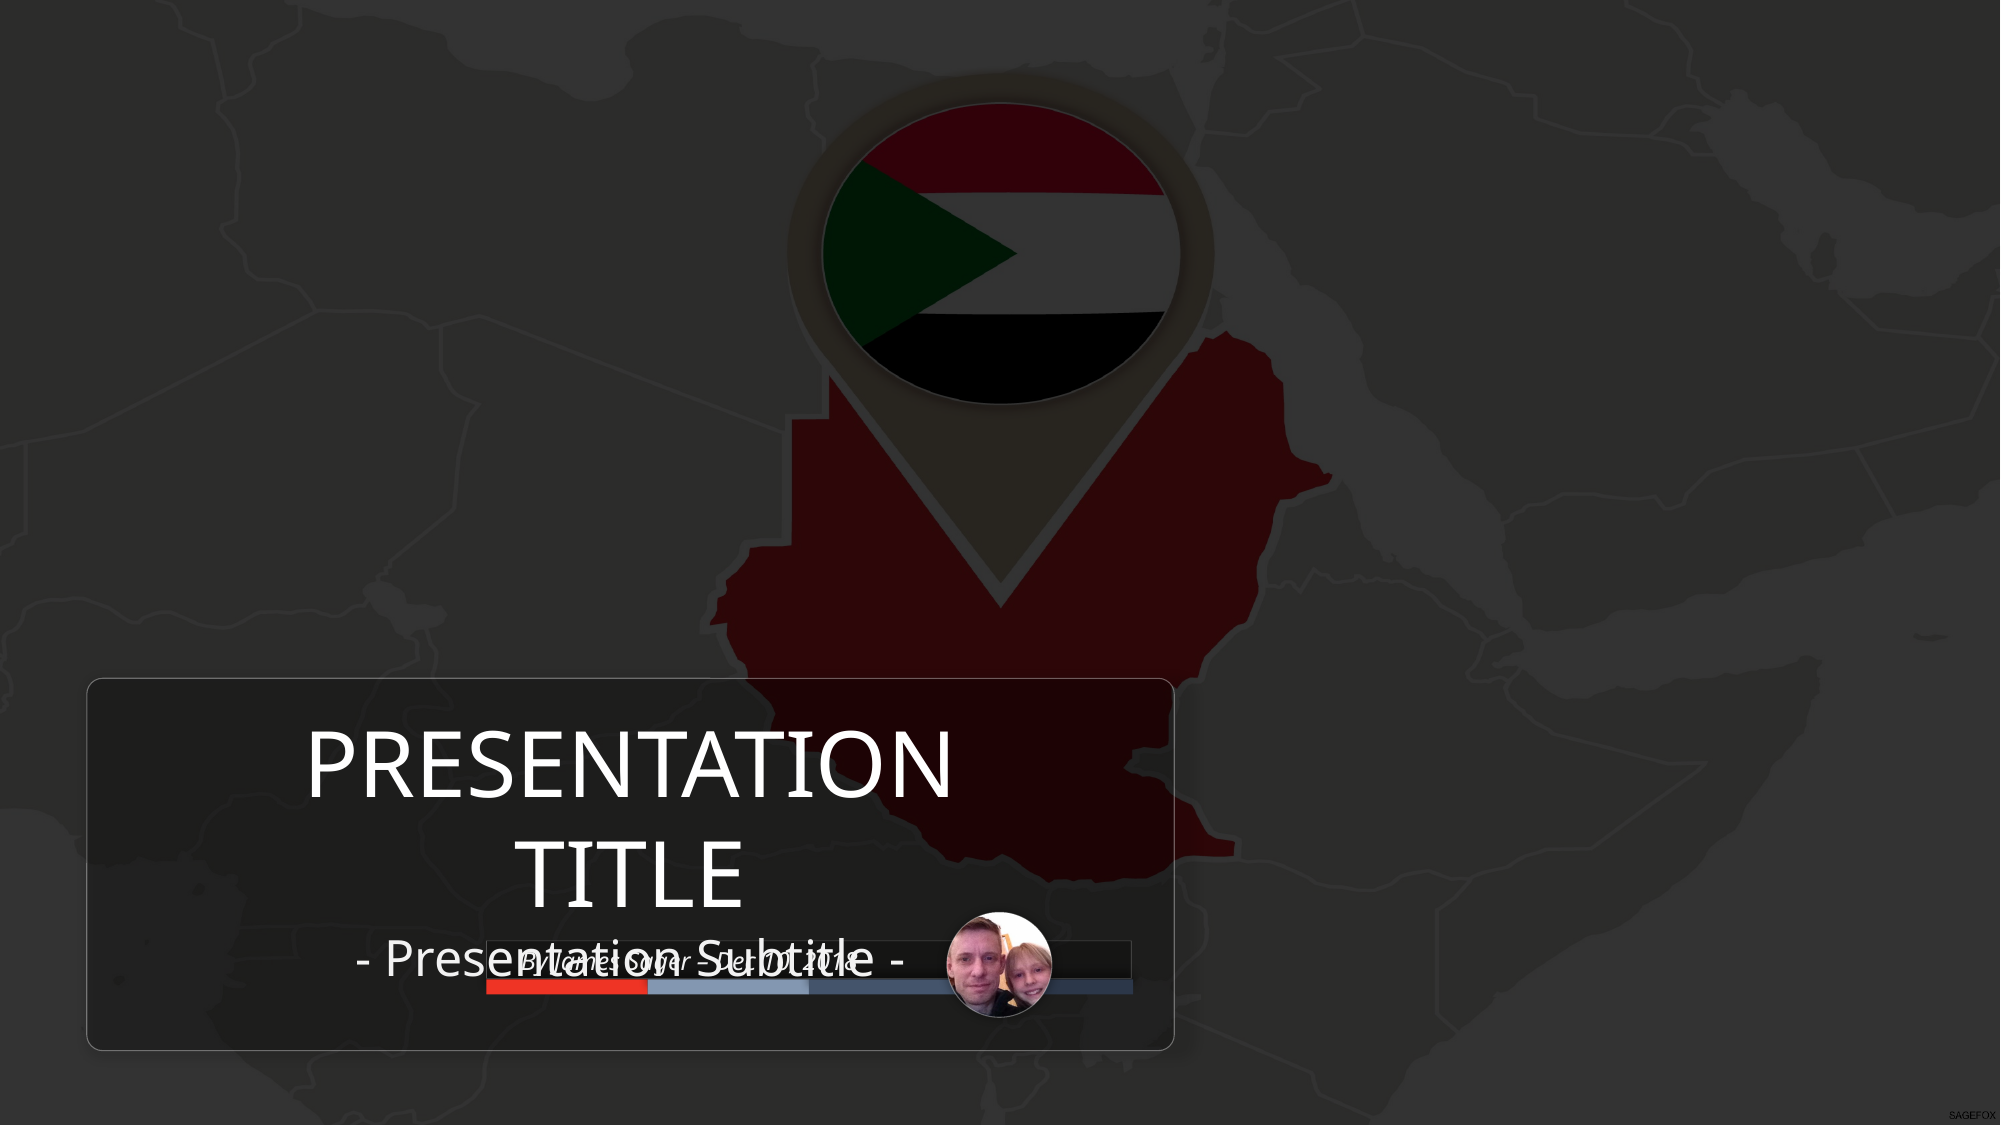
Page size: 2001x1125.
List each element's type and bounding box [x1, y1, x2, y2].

picture [0, 0, 2001, 1125]
text_box [86, 678, 1175, 1051]
